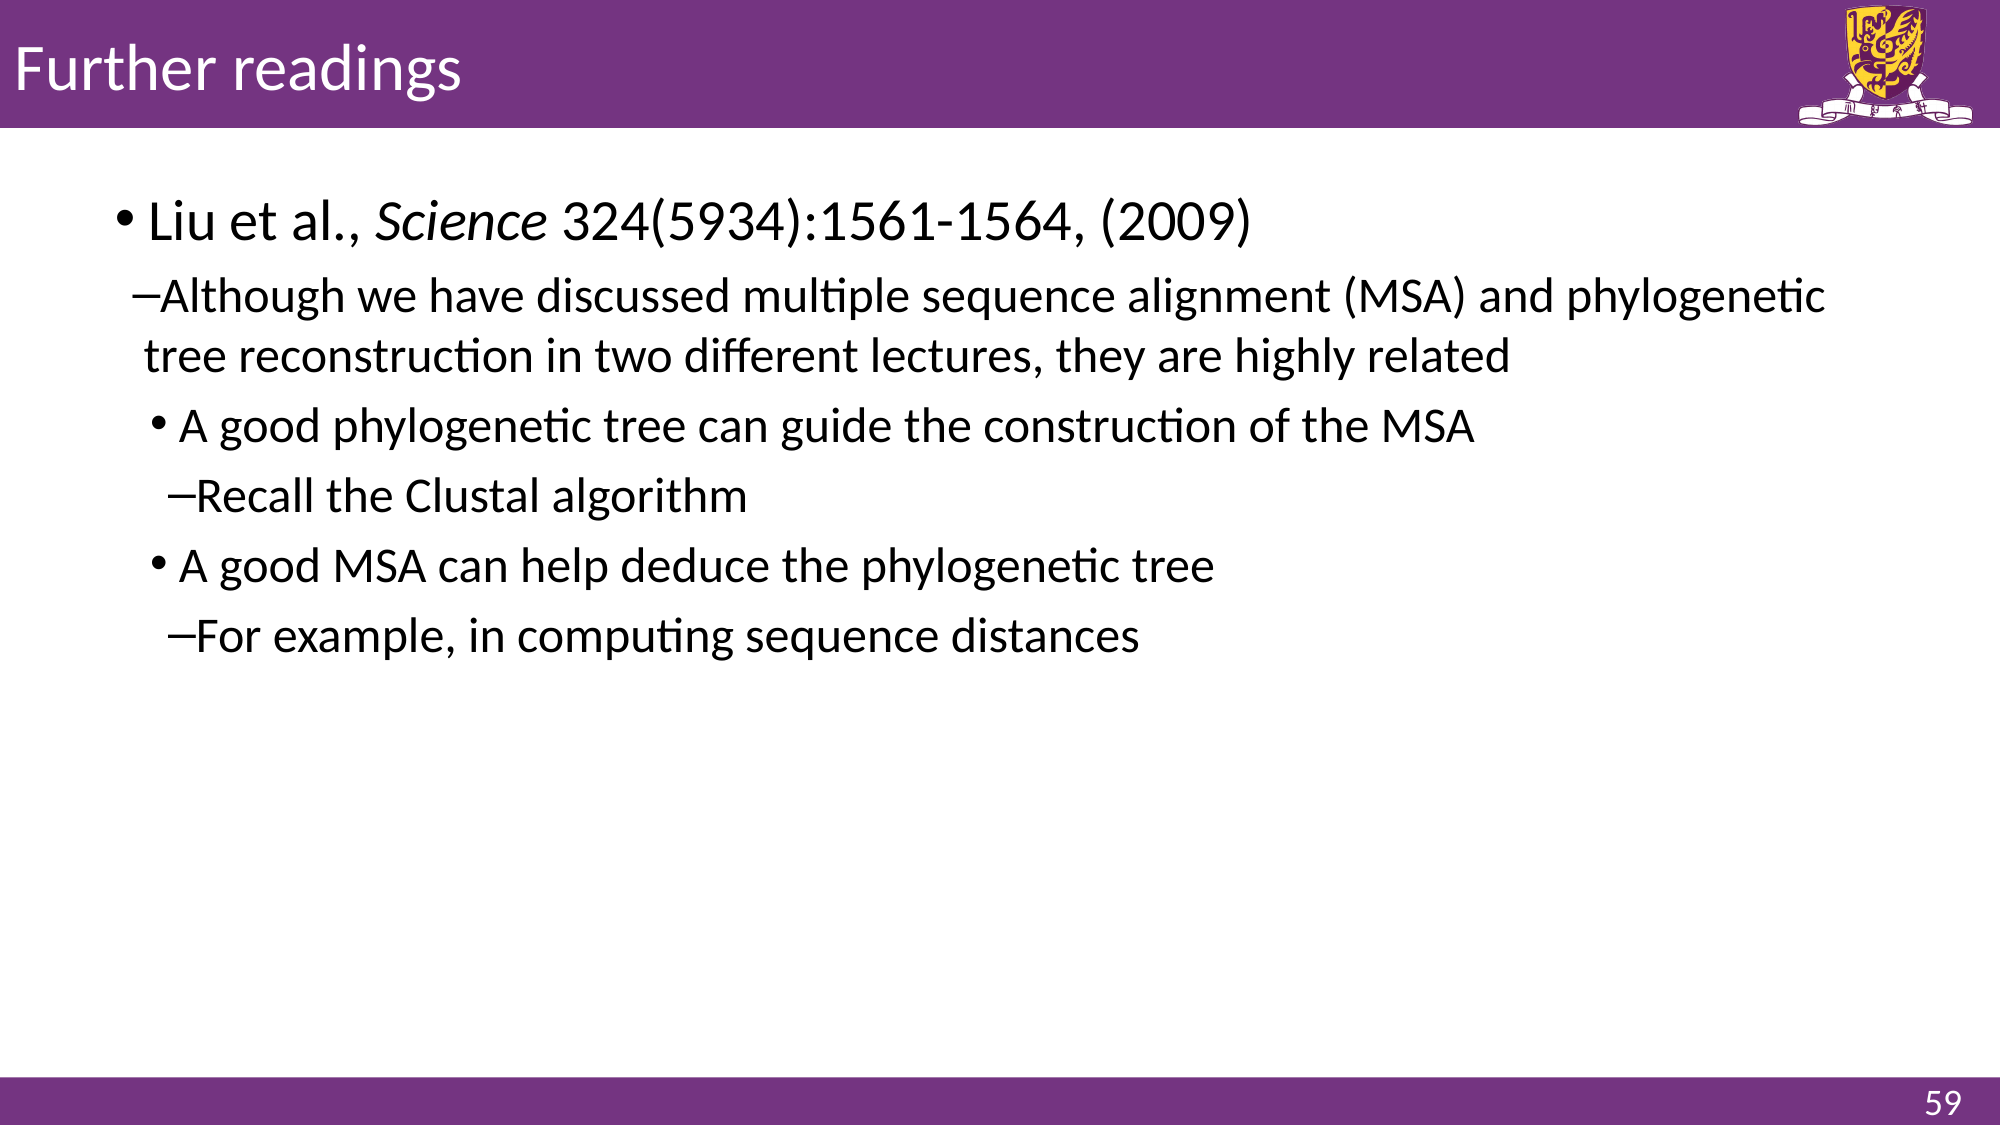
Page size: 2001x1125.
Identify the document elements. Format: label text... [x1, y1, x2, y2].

picture [1798, 5, 1973, 126]
slide_number 59 [1909, 1070, 2000, 1125]
list Liu et al., Science 324(5934):1561-1564, (2009) Although we have discussed multiple sequence alignment (MSA) and phylogenetic tree reconstruction in two different lectures, they are highly related A good phylogenetic tree can guide the construction of the MSA Recall the Clustal algorithm A good MSA can help deduce the phylogenetic tree For example, in computing sequence distances [99, 174, 1900, 1005]
title Further readings [0, 0, 1563, 128]
